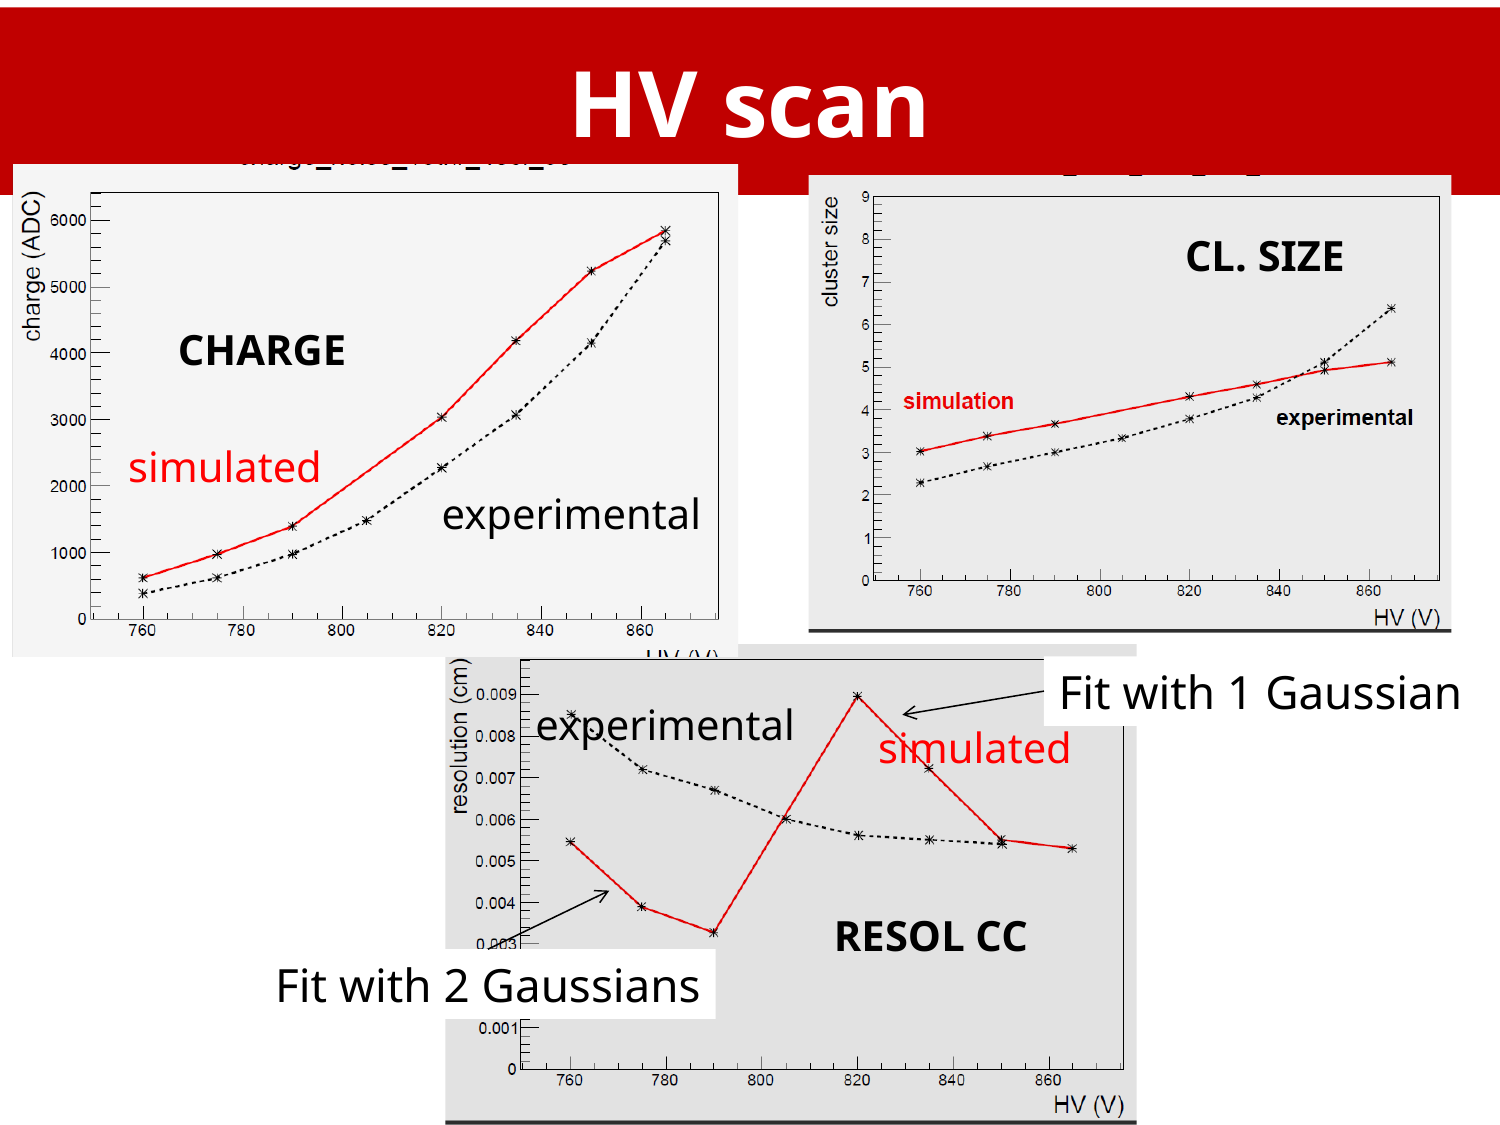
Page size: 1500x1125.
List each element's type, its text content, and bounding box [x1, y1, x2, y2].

picture [12, 163, 1137, 1125]
text_box HV scan [0, 7, 1500, 195]
picture [808, 175, 1452, 634]
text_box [902, 691, 1114, 716]
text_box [519, 858, 579, 981]
text_box Fit with 2 Gaussians [260, 949, 439, 1019]
text_box Fit with 1 Gaussian [1142, 656, 1478, 726]
